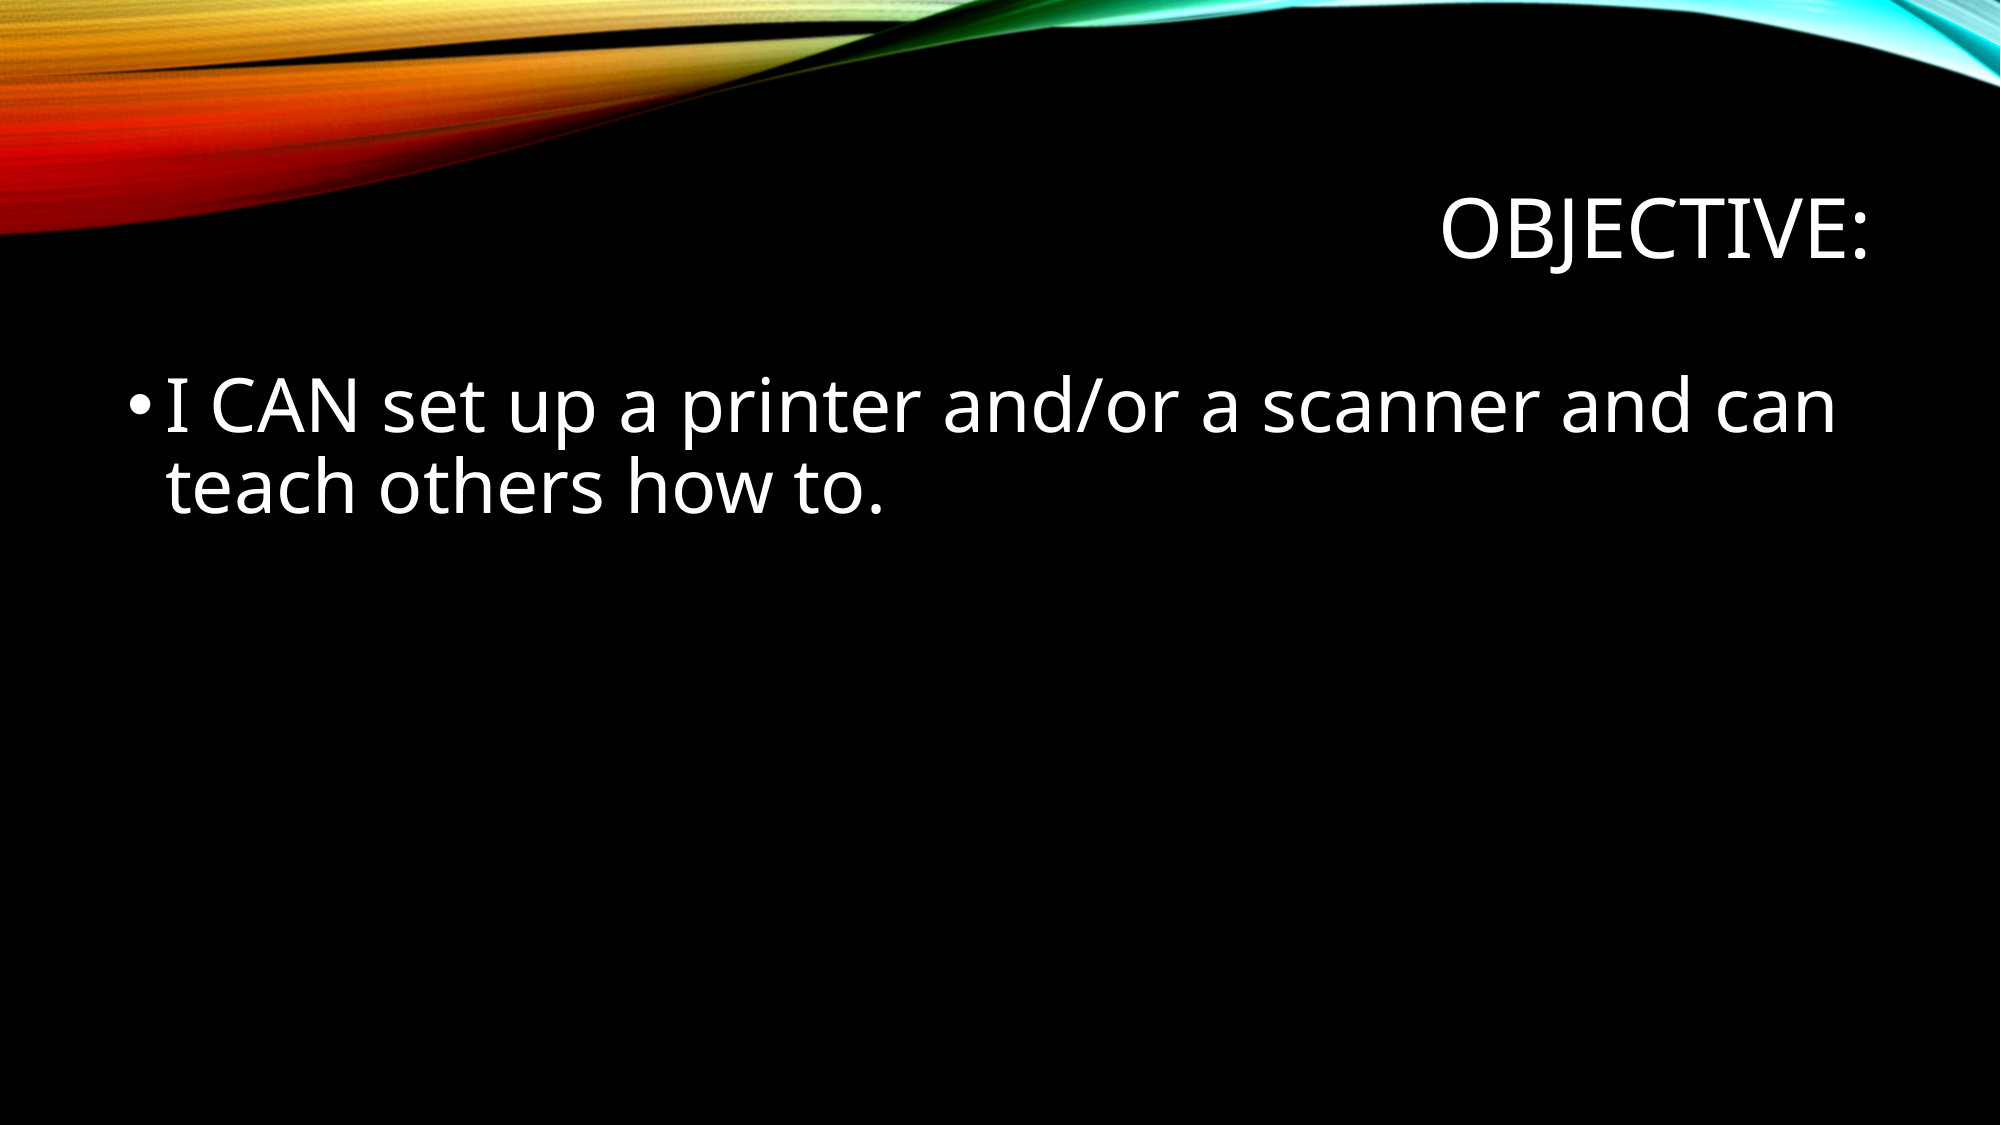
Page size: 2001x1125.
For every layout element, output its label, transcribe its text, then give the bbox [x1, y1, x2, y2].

title Objective: [474, 125, 1888, 338]
list I CAN set up a printer and/or a scanner and can teach others how to. [112, 360, 1888, 1021]
picture [0, 0, 2000, 237]
